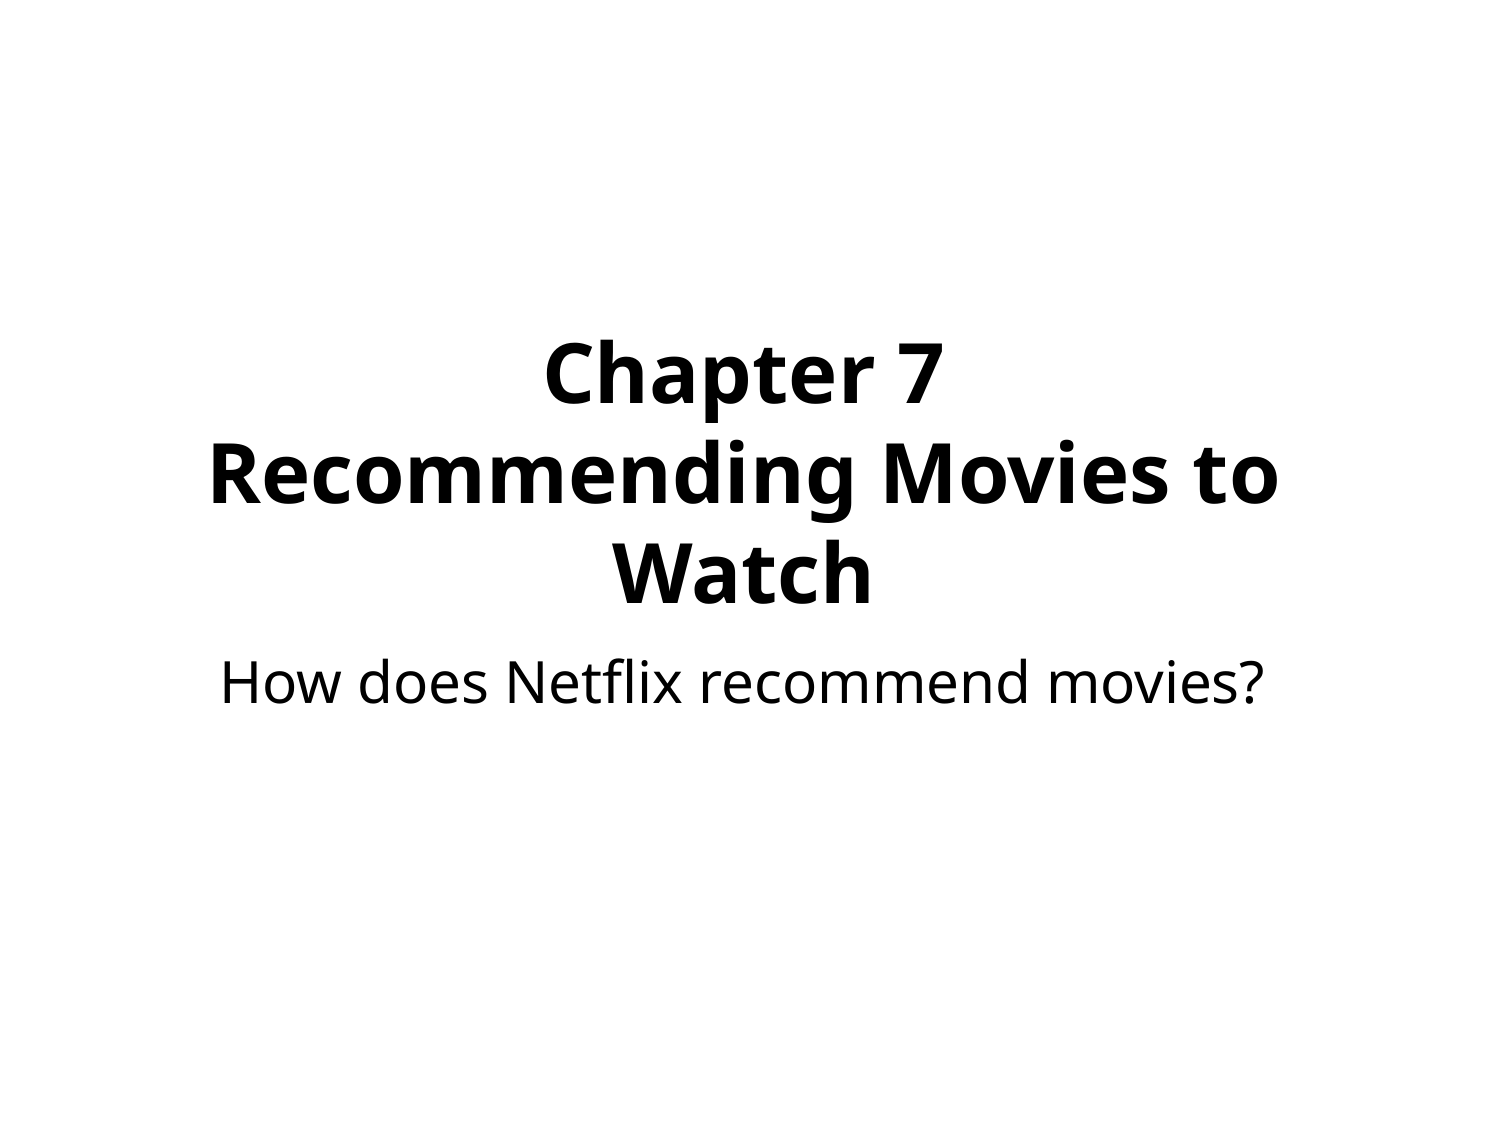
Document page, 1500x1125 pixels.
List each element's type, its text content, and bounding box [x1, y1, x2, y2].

subtitle How does Netflix recommend movies? [193, 637, 1307, 925]
title Chapter 7 Recommending Movies to Watch [50, 349, 1438, 591]
